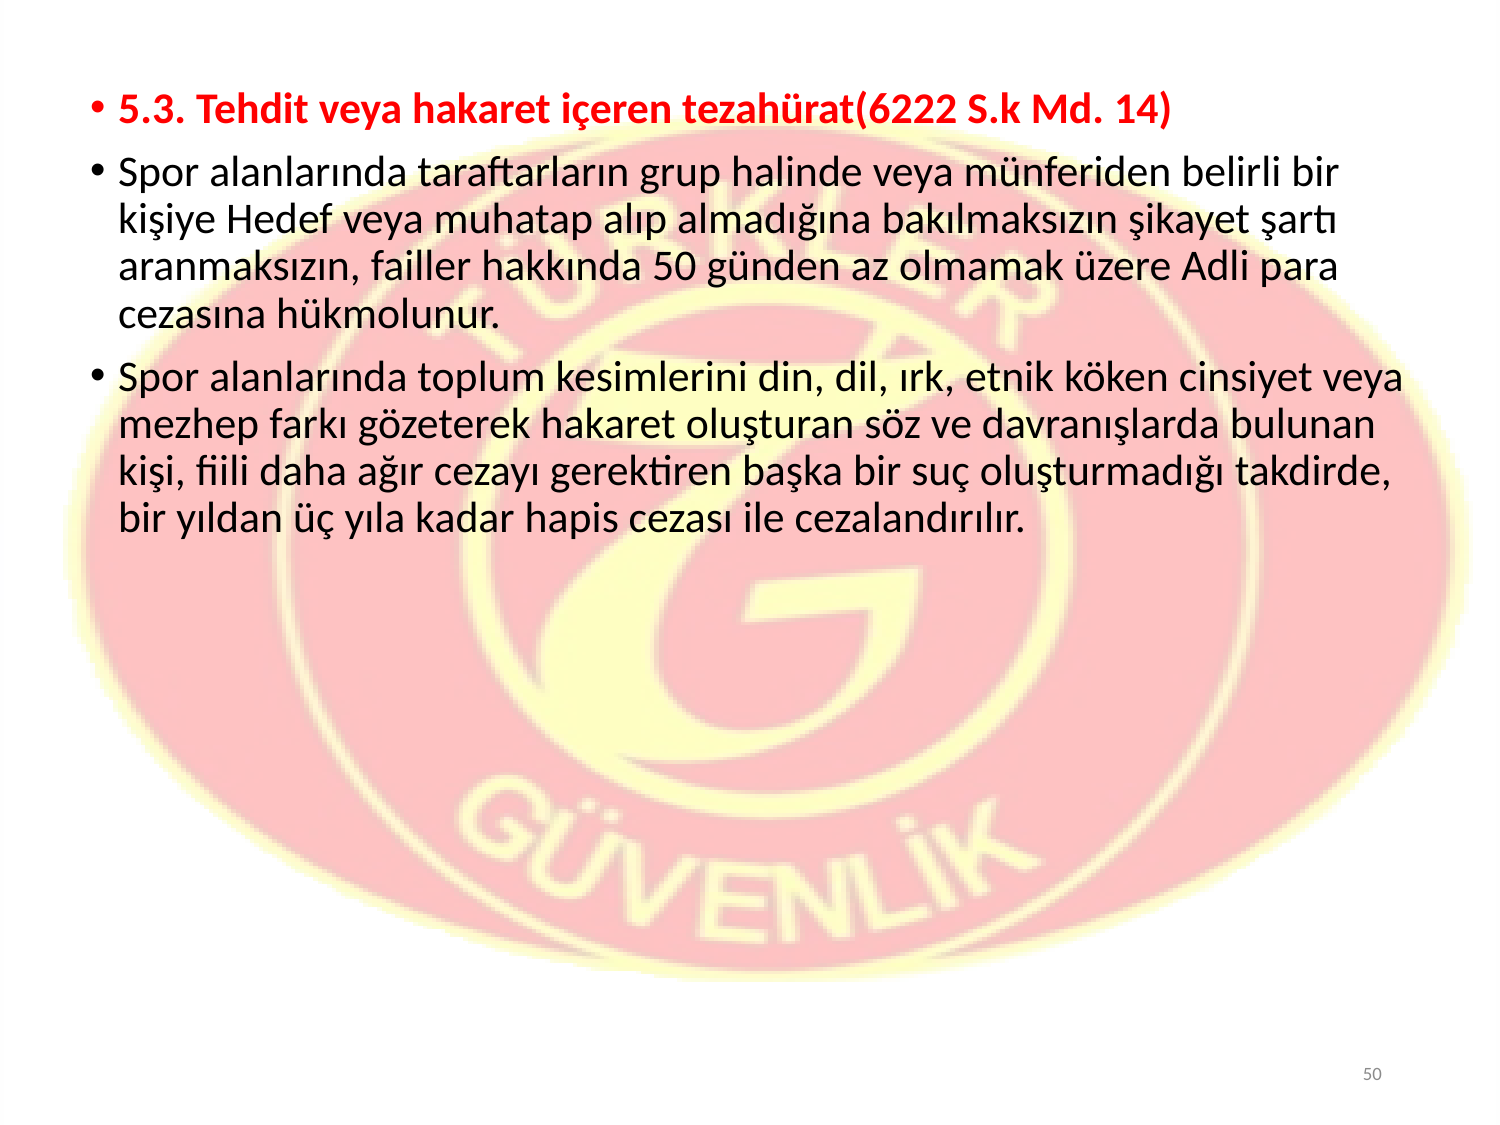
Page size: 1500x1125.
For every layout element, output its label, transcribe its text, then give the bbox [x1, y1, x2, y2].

slide_number 50 [1059, 1042, 1397, 1103]
list 5.3. Tehdit veya hakaret içeren tezahürat(6222 S.k Md. 14) Spor alanlarında taraftarların grup halinde veya münferiden belirli bir kişiye Hedef veya muhatap alıp almadığına bakılmaksızın şikayet şartı aranmaksızın, failler hakkında 50 günden az olmamak üzere Adli para cezasına hükmolunur. Spor alanlarında toplum kesimlerini din, dil, ırk, etnik köken cinsiyet veya mezhep farkı gözeterek hakaret oluşturan söz ve davranışlarda bulunan kişi, fiili daha ağır cezayı gerektiren başka bir suç oluşturmadığı takdirde, bir yıldan üç yıla kadar hapis cezası ile cezalandırılır. [75, 78, 1425, 1005]
